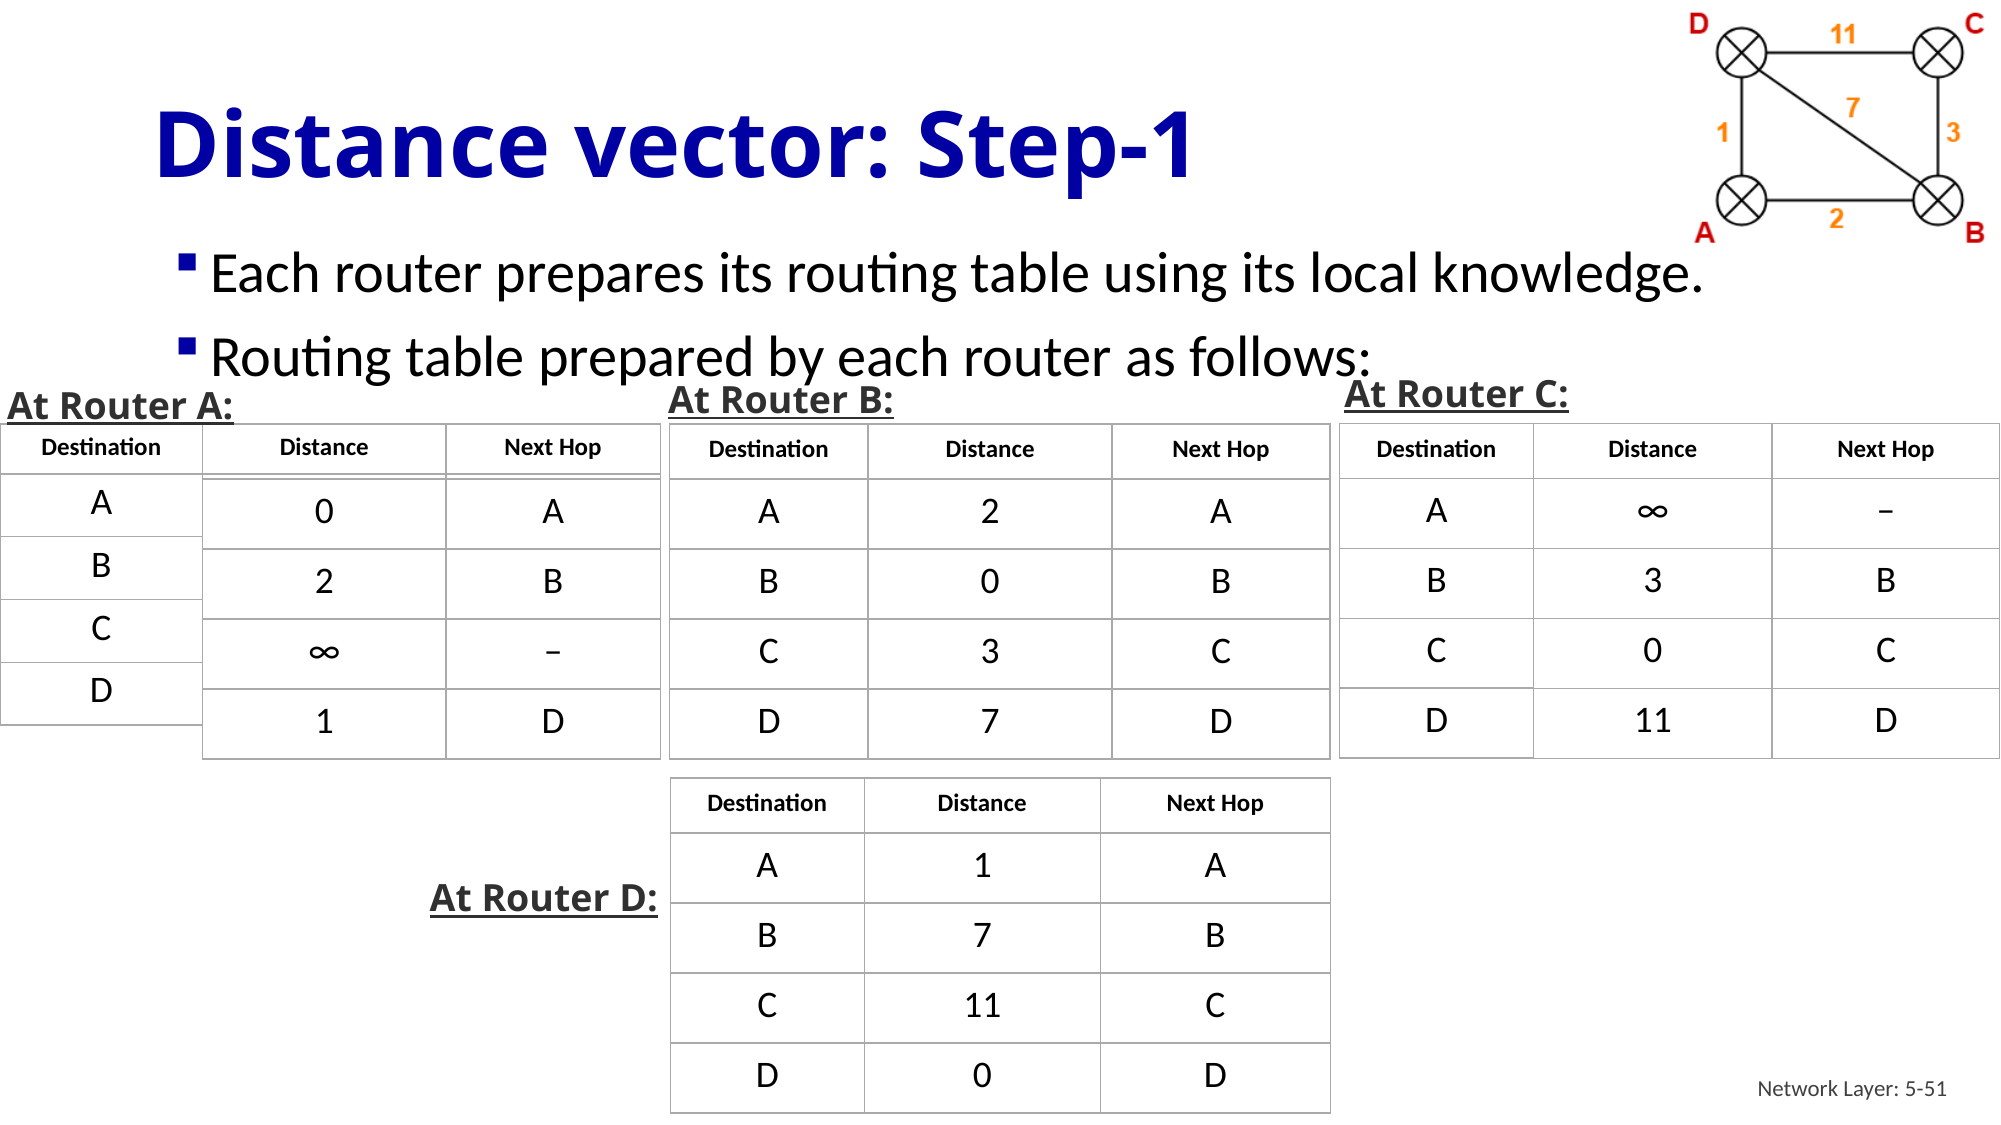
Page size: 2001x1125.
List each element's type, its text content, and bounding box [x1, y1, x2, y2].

table_header A [447, 480, 660, 548]
picture [1685, 3, 2000, 249]
slide_number Network Layer: 5-51 [1512, 1056, 1963, 1117]
table_header ∞ [1534, 479, 1771, 548]
table_header Next Hop [1773, 424, 1999, 478]
table_header Distance [1534, 424, 1771, 478]
table_cell 7 [865, 904, 1100, 972]
table_cell 0 [865, 1044, 1100, 1112]
table_cell C [671, 974, 864, 1042]
table_cell D [1340, 689, 1533, 757]
table_cell 2 [203, 550, 445, 618]
list Each router prepares its routing table using its local knowledge. Routing table prepared by each router as follows: [137, 234, 1863, 423]
table_header 1 [865, 834, 1100, 902]
table_cell 0 [869, 550, 1111, 618]
table_cell 3 [869, 620, 1111, 688]
table_header Next Hop [447, 425, 660, 473]
table_header Destination [1340, 424, 1533, 478]
table_header Next Hop [1113, 425, 1329, 478]
text_box At Router D: [414, 867, 673, 927]
table_cell 11 [865, 974, 1100, 1042]
table_header Destination [671, 779, 864, 832]
table_cell D [1101, 1044, 1330, 1112]
table_cell A [1, 475, 202, 536]
table_cell A [670, 480, 867, 548]
table_cell C [1113, 620, 1329, 688]
table_header 0 [203, 480, 445, 548]
table_cell C [1, 600, 202, 662]
table_header – [1773, 479, 1999, 548]
table_cell B [1113, 550, 1329, 618]
table_cell 1 [203, 690, 445, 758]
table_cell B [1, 537, 202, 599]
table_header A [1101, 834, 1330, 902]
table_cell C [670, 620, 867, 688]
text_box At Router B: [653, 368, 909, 429]
table_cell D [670, 690, 867, 758]
table_cell B [1340, 549, 1533, 618]
table_cell D [447, 690, 660, 758]
table_header Next Hop [1101, 779, 1330, 832]
table_cell B [1101, 904, 1330, 972]
table_cell C [1101, 974, 1330, 1042]
table_cell C [1773, 619, 1999, 688]
table_cell B [447, 550, 660, 618]
table_cell D [1, 663, 202, 724]
table_cell B [1773, 549, 1999, 618]
table_cell D [671, 1044, 864, 1112]
table_cell ∞ [203, 620, 445, 688]
table_cell 0 [1534, 619, 1771, 688]
table_cell B [671, 904, 864, 972]
table_cell 3 [1534, 549, 1771, 618]
table_cell 7 [869, 690, 1111, 758]
table_cell C [1340, 619, 1533, 687]
text_box At Router A: [0, 374, 249, 434]
table_header A [1113, 480, 1329, 548]
table_cell D [1773, 689, 1999, 758]
table_cell A [671, 834, 864, 902]
table_cell B [670, 550, 867, 618]
title Distance vector: Step-1 [137, 74, 1685, 221]
table_cell – [447, 620, 660, 688]
table_cell D [1113, 690, 1329, 758]
table_header Destination [1, 434, 202, 473]
table_cell 11 [1534, 689, 1771, 758]
table_header 2 [869, 480, 1111, 548]
text_box At Router C: [1329, 362, 1584, 423]
list Each router prepares its routing table using its local knowledge. Routing table prepared by each router as follows: [137, 423, 1863, 949]
table_header Destination [670, 429, 867, 478]
table_cell A [1340, 479, 1533, 548]
table_header Distance [869, 425, 1111, 478]
table_header Distance [203, 425, 445, 473]
table_header Distance [865, 779, 1100, 832]
